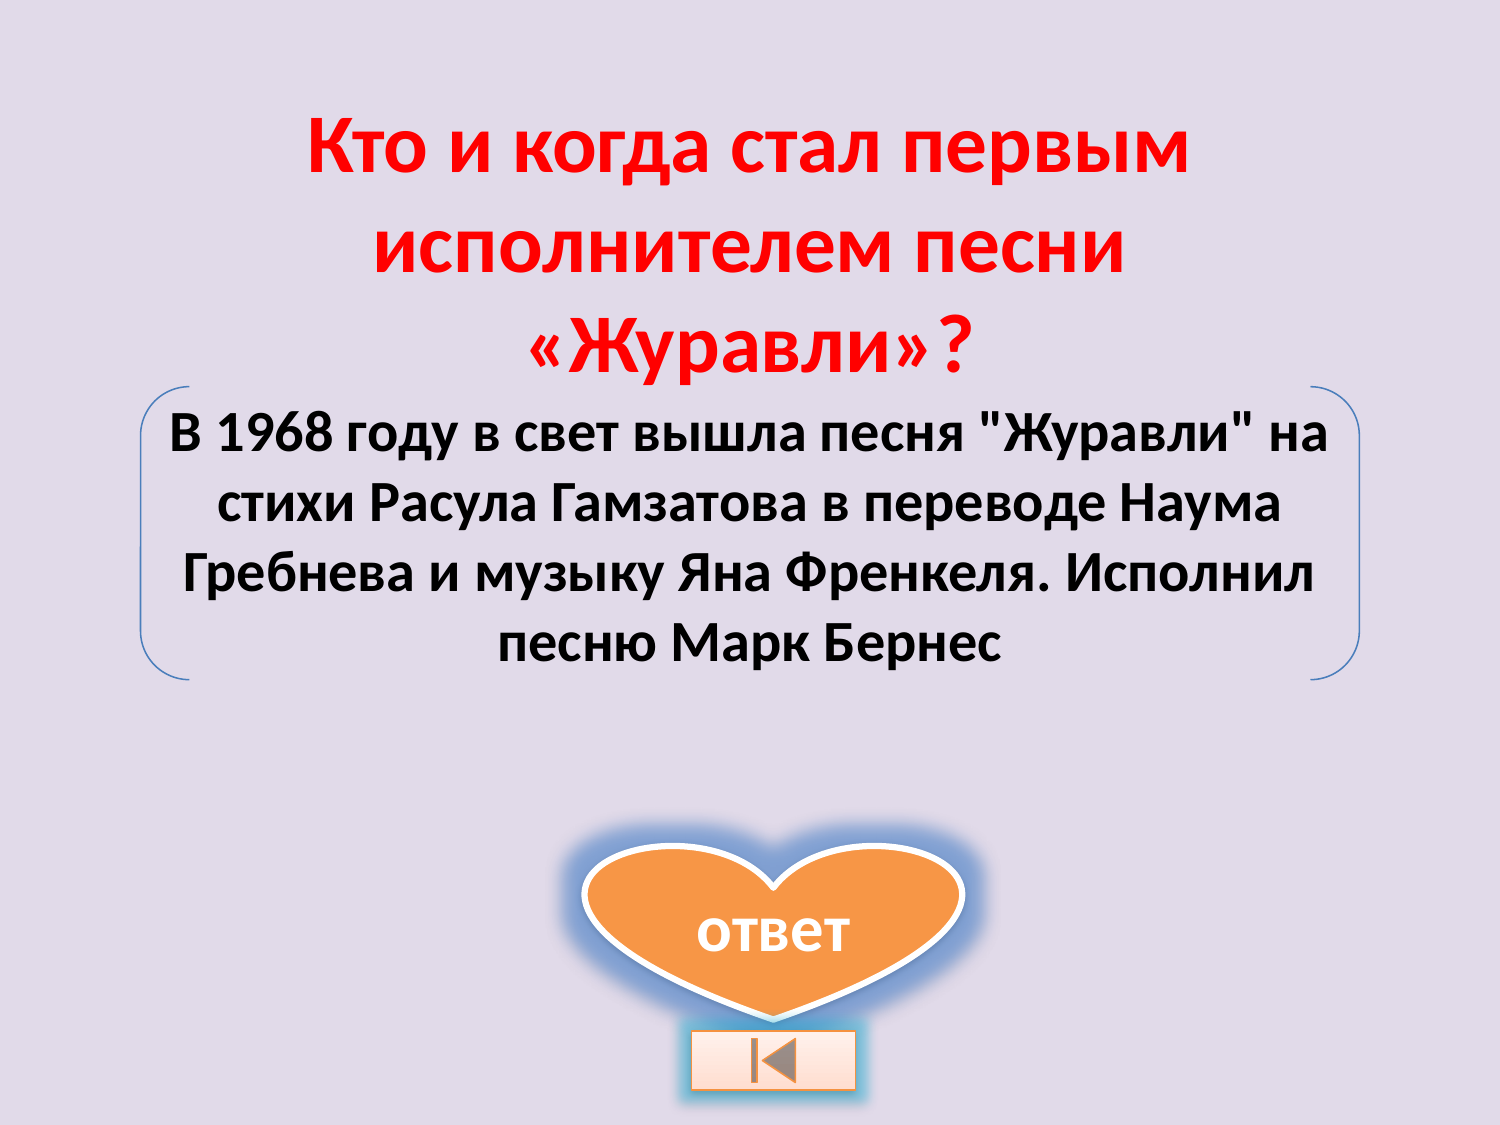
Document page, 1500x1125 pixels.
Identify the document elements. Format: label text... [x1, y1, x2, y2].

text_box В 1968 году в свет вышла песня "Журавли" на стихи Расула Гамзатова в переводе Наума Гребнева и музыку Яна Френкеля. Исполнил песню Марк Бернес [139, 385, 1361, 681]
text_box Кто и когда стал первым исполнителем песни «Журавли»? [163, 82, 1336, 392]
text_box ответ [581, 842, 966, 1011]
text_box [691, 1030, 856, 1091]
